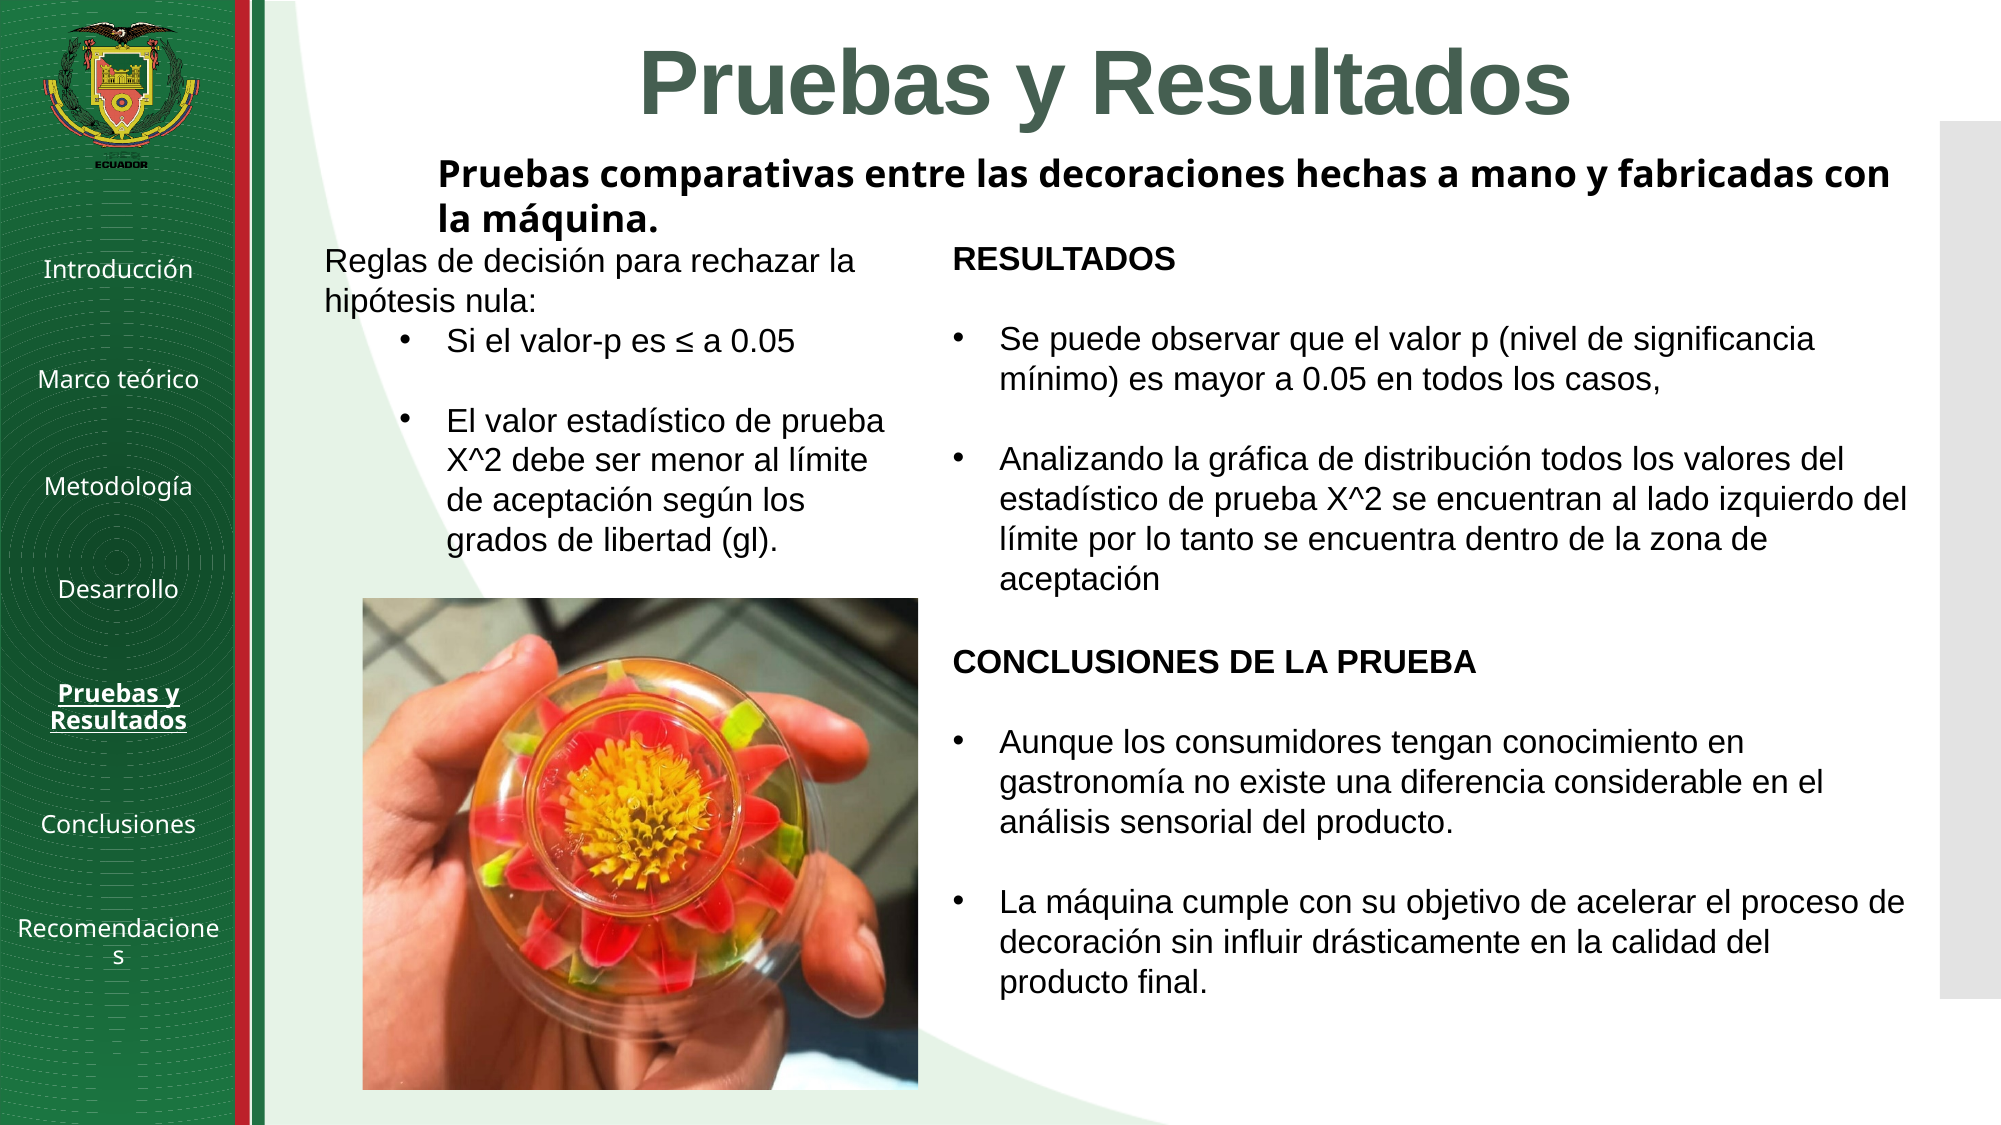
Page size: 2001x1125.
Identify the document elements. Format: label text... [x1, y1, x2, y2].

text_box Pruebas comparativas entre las decoraciones hechas a mano y fabricadas con la máquina. [422, 142, 1911, 247]
text_box RESULTADOS Se puede observar que el valor p (nivel de significancia mínimo) es mayor a 0.05 en todos los casos, Analizando la gráfica de distribución todos los valores del estadístico de prueba X^2 se encuentran al lado izquierdo del límite por lo tanto se encuentra dentro de la zona de aceptación [937, 230, 1926, 605]
text_box Introducción Marco teórico Metodología Desarrollo Pruebas y Resultados Conclusiones Recomendaciones [1, 246, 237, 1064]
text_box Reglas de decisión para rechazar la hipótesis nula: Si el valor-p es ≤ a 0.05 El valor estadístico de prueba X^2 debe ser menor al límite de aceptación según los grados de libertad (gl). [309, 231, 919, 566]
title Pruebas y Resultados [505, 0, 1706, 142]
picture [265, 2, 1181, 1124]
picture [43, 22, 206, 168]
text_box CONCLUSIONES DE LA PRUEBA Aunque los consumidores tengan conocimiento en gastronomía no existe una diferencia considerable en el análisis sensorial del producto. La máquina cumple con su objetivo de acelerar el proceso de decoración sin influir drásticamente en la calidad del producto final. [937, 633, 1926, 1008]
